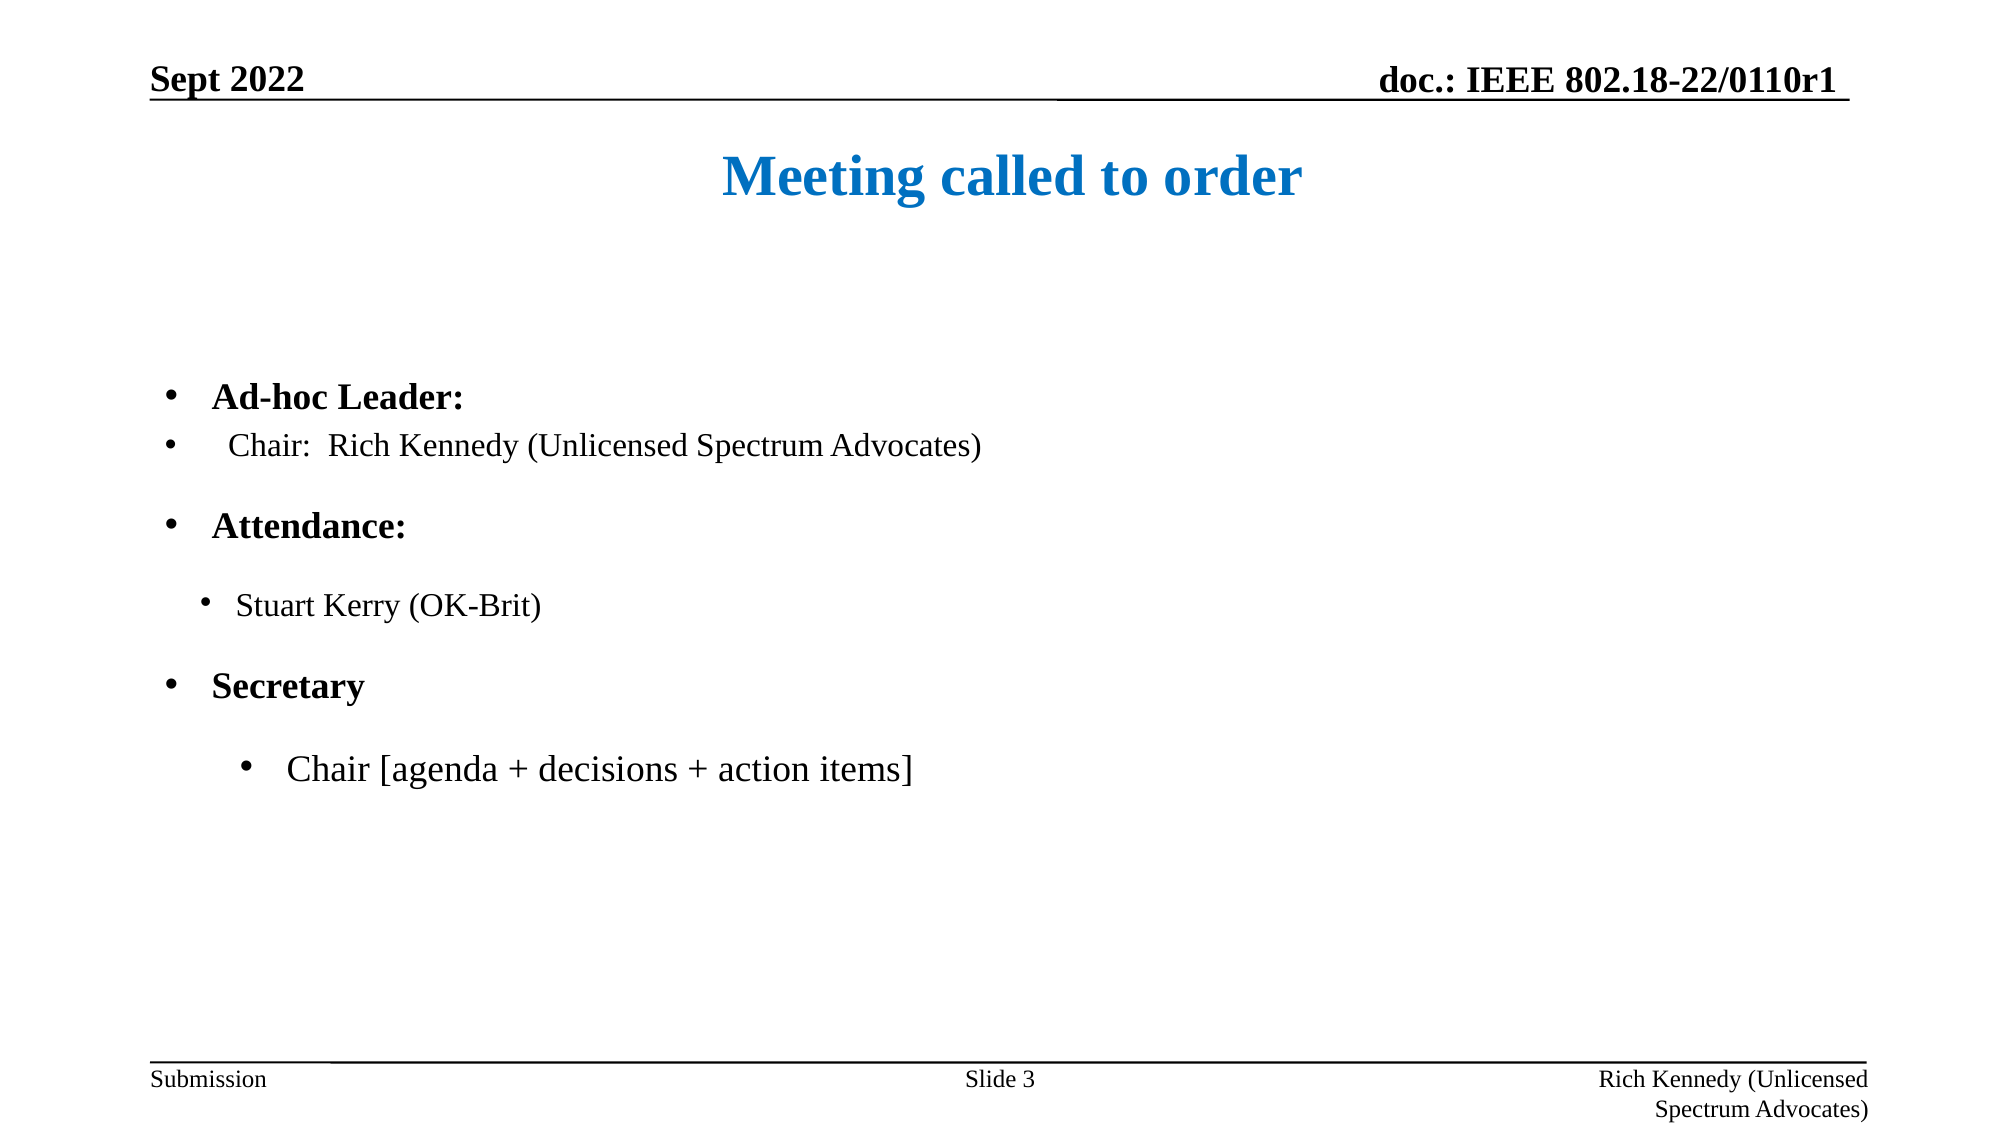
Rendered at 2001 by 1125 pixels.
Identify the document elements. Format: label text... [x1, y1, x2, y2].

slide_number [149, 54, 513, 100]
text_box Ad-hoc Leader: Chair: Rich Kennedy (Unlicensed Spectrum Advocates) Attendance: Stuart Kerry (OK-Brit) Secretary Chair [agenda + decisions + action items] [150, 274, 1875, 1040]
slide_number Slide 3 [925, 1061, 1075, 1122]
title Meeting called to order [162, 99, 1863, 246]
footer Rich Kennedy (Unlicensed Spectrum Advocates) [1546, 1061, 1869, 1093]
